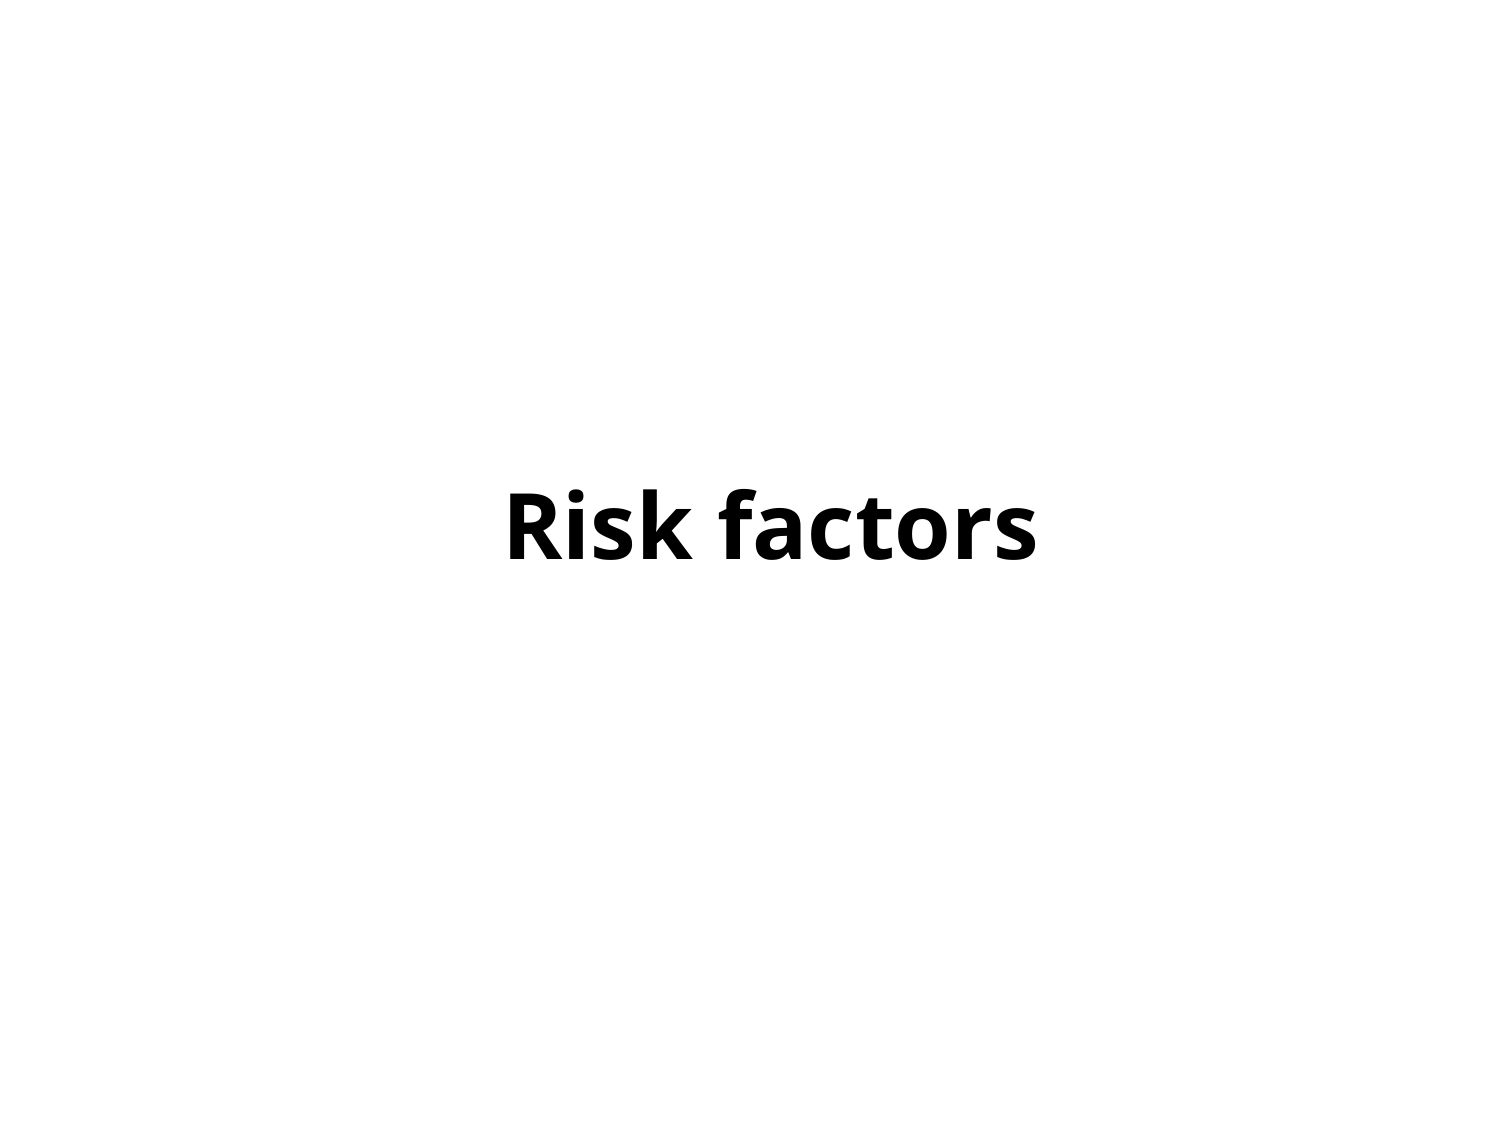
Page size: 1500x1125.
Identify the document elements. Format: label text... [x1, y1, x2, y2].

title Risk factors [123, 420, 1418, 639]
